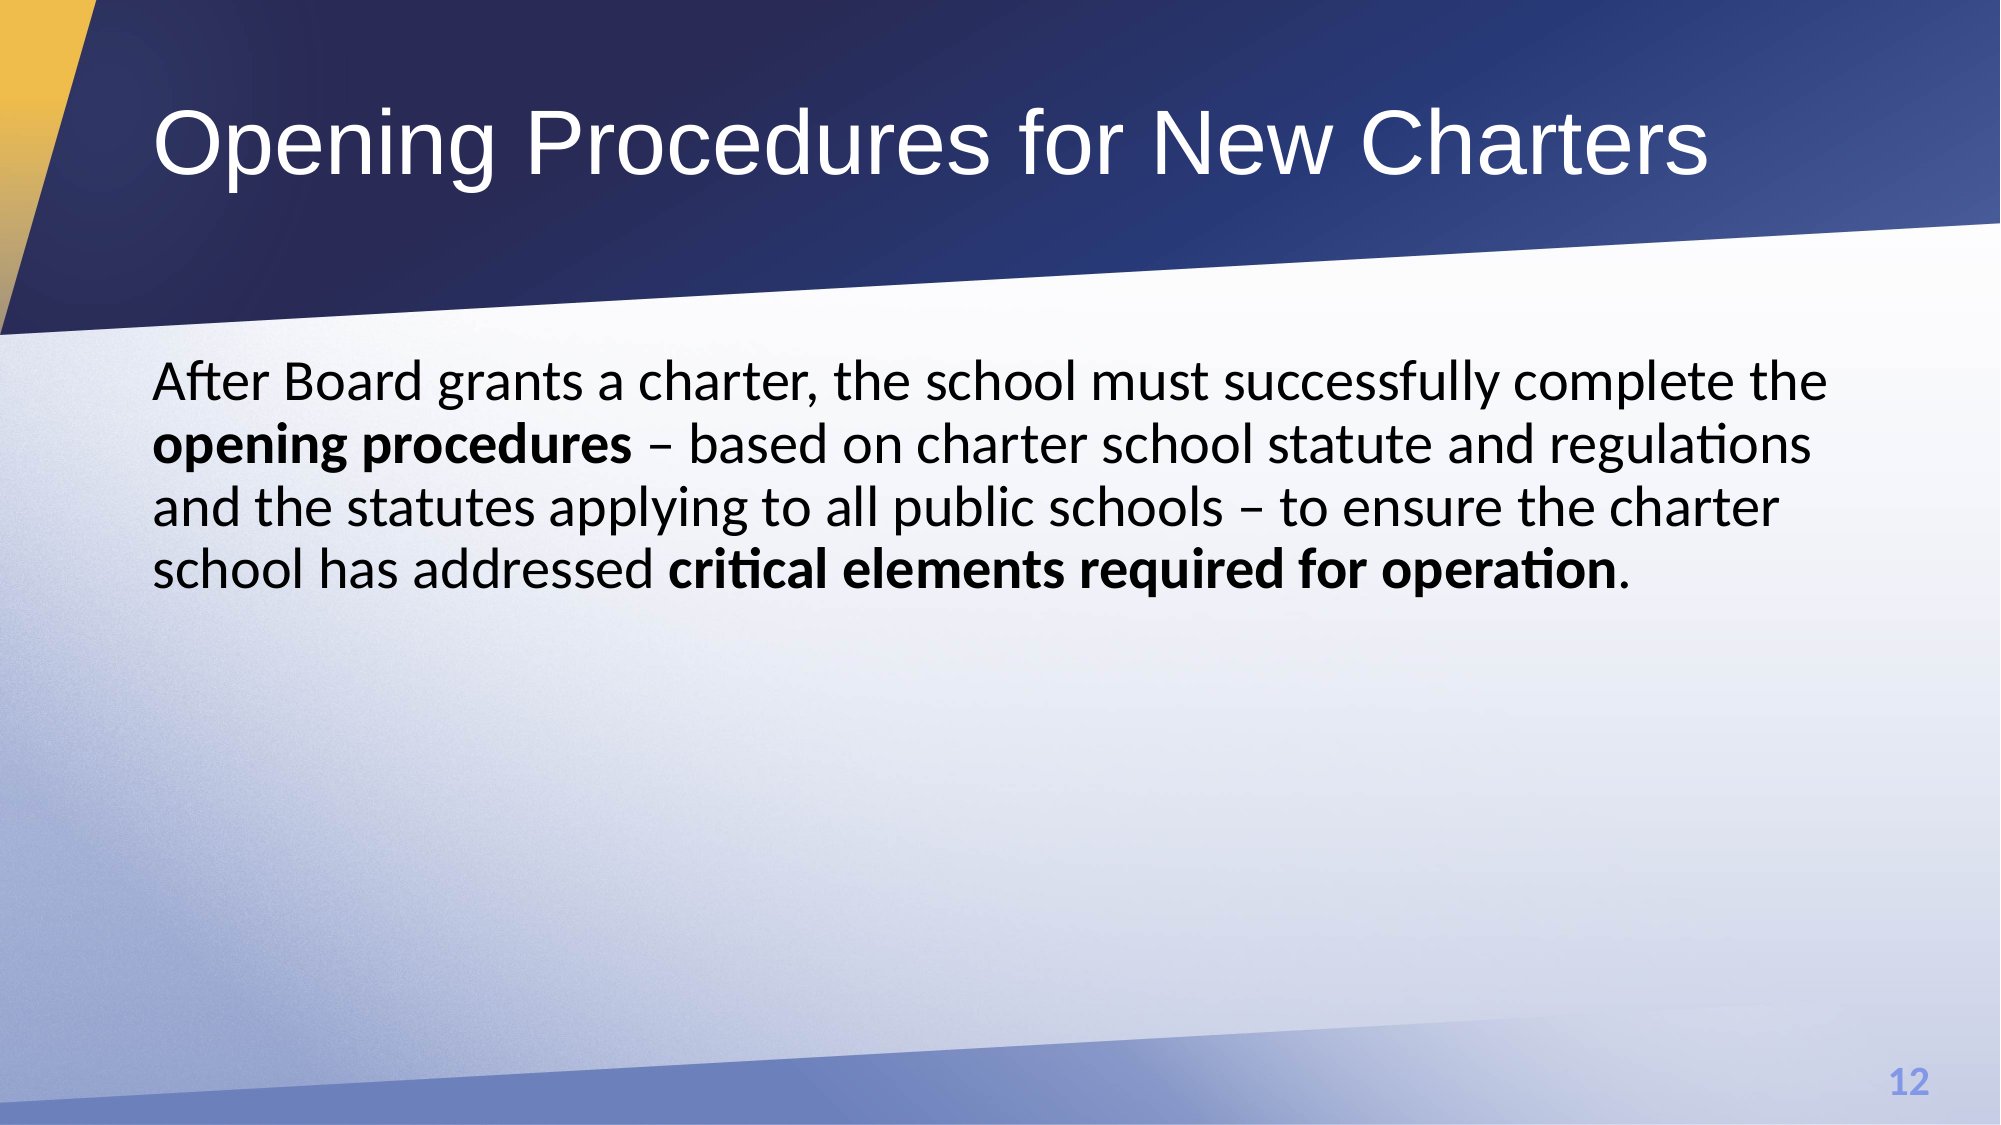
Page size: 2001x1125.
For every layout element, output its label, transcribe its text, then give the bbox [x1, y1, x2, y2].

picture [0, 0, 2000, 1125]
list After Board grants a charter, the school must successfully complete the opening procedures – based on charter school statute and regulations and the statutes applying to all public schools – to ensure the charter school has addressed critical elements required for operation. [137, 342, 1863, 1008]
title Opening Procedures for New Charters [137, 59, 1863, 231]
